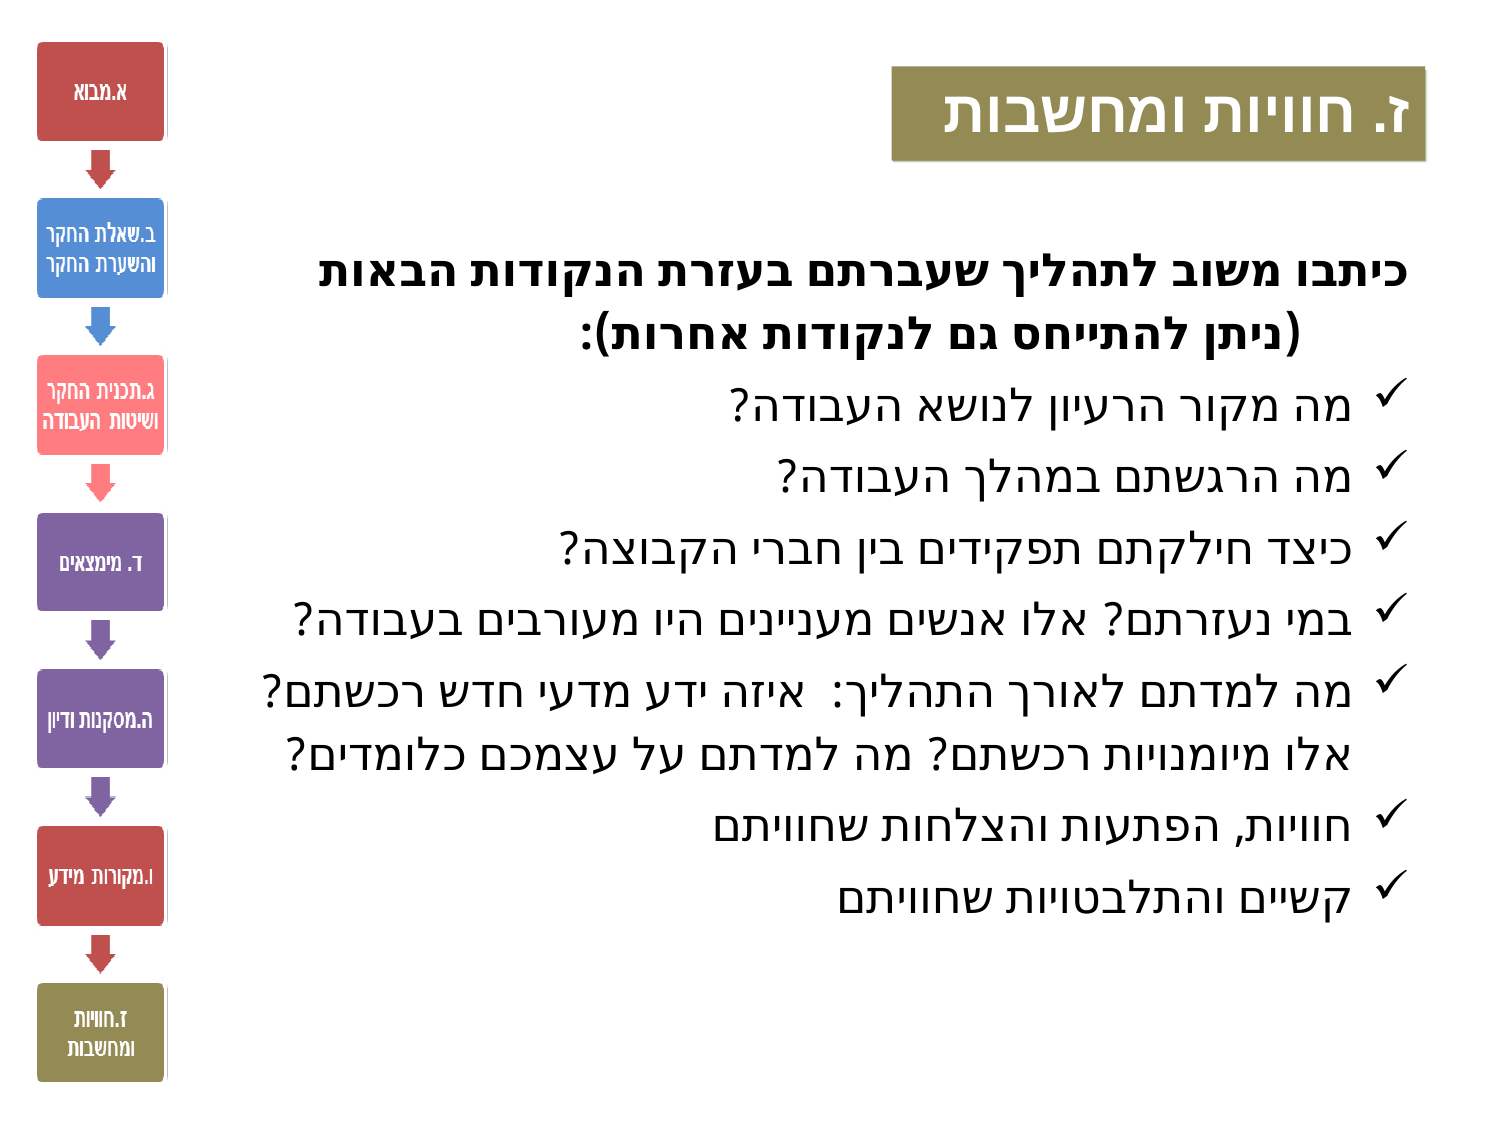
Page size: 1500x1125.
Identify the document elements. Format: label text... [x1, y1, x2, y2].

picture [0, 37, 188, 1088]
list כיתבו משוב לתהליך שעברתם בעזרת הנקודות הבאות (ניתן להתייחס גם לנקודות אחרות): מה מקור הרעיון לנושא העבודה? מה הרגשתם במהלך העבודה? כיצד חילקתם תפקידים בין חברי הקבוצה? במי נעזרתם? אלו אנשים מעניינים היו מעורבים בעבודה? מה למדתם לאורך התהליך: איזה ידע מדעי חדש רכשתם? אלו מיומנויות רכשתם? מה למדתם על עצמכם כלומדים? חוויות, הפתעות והצלחות שחוויתם קשיים והתלבטויות שחוויתם [191, 224, 1426, 1025]
text_box ז. חוויות ומחשבות [891, 66, 1426, 161]
